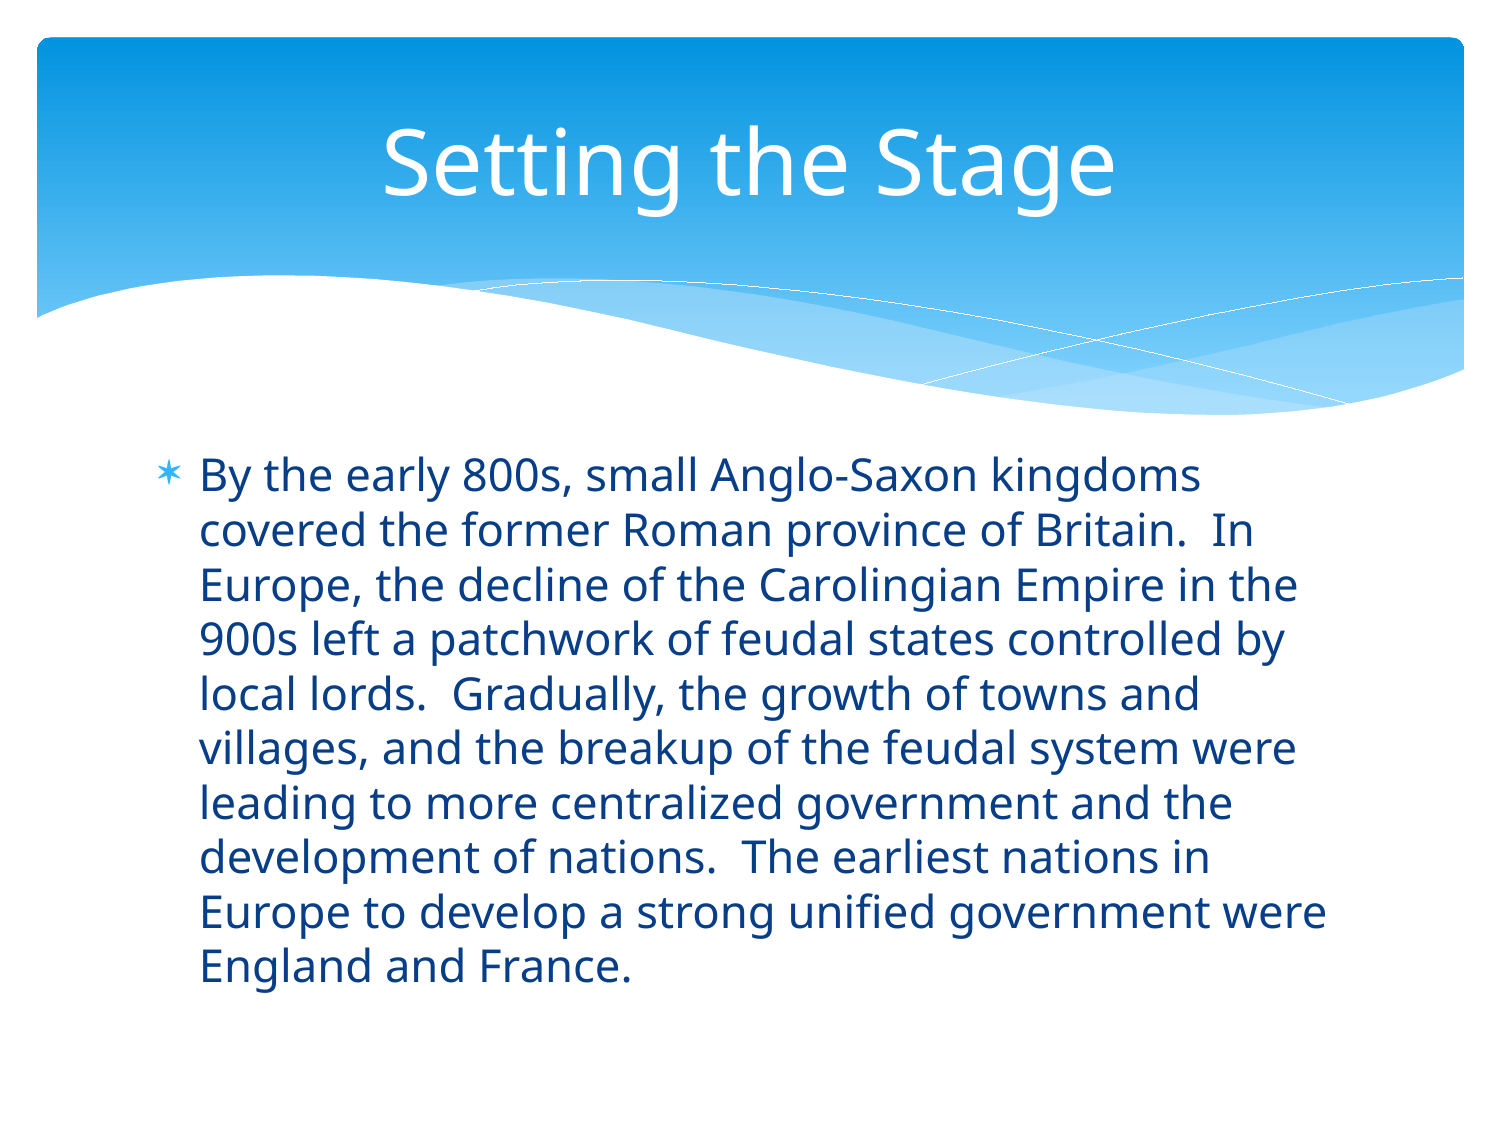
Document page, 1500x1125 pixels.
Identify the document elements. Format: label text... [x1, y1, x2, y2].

title Setting the Stage [75, 55, 1425, 261]
list By the early 800s, small Anglo-Saxon kingdoms covered the former Roman province of Britain. In Europe, the decline of the Carolingian Empire in the 900s left a patchwork of feudal states controlled by local lords. Gradually, the growth of towns and villages, and the breakup of the feudal system were leading to more centralized government and the development of nations. The earliest nations in Europe to develop a strong unified government were England and France. [143, 438, 1359, 1005]
